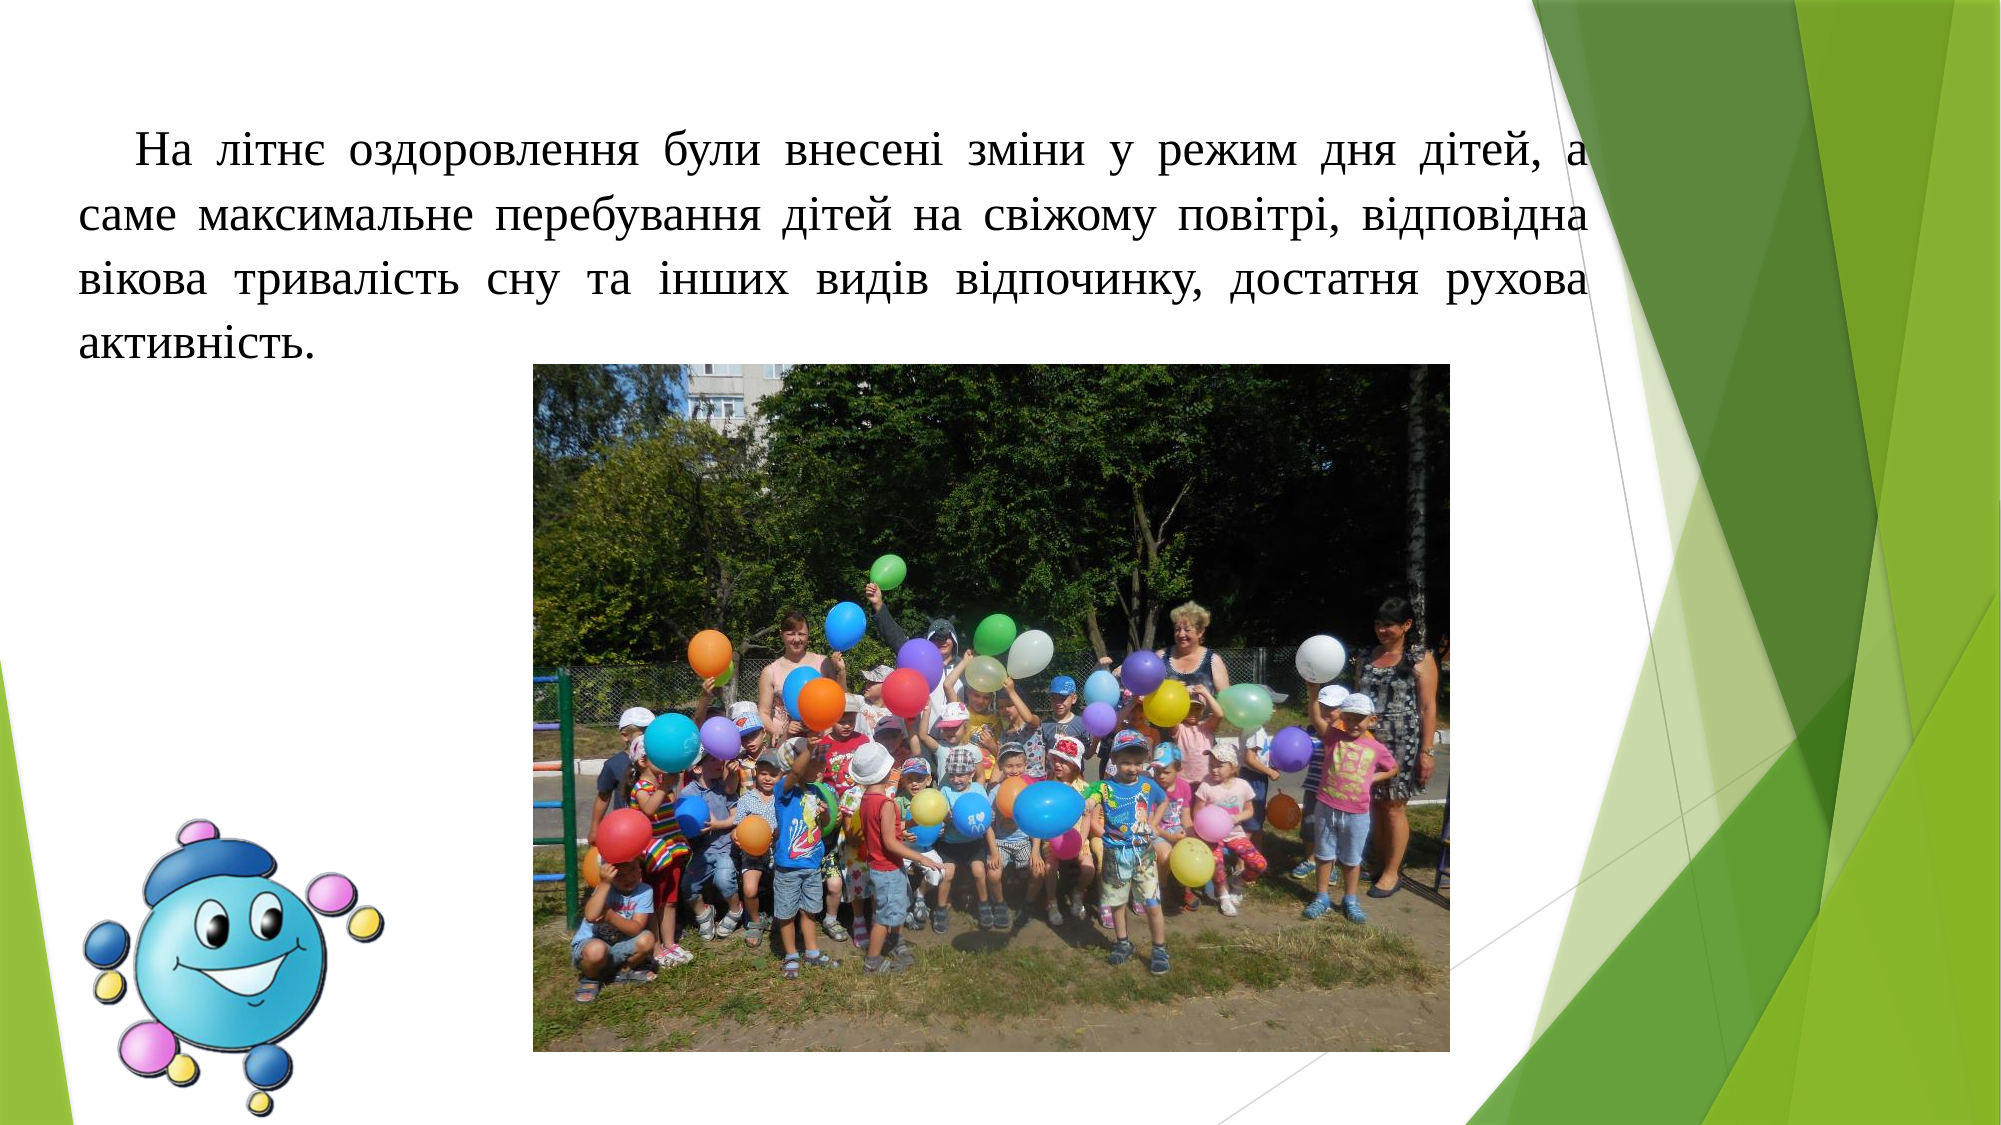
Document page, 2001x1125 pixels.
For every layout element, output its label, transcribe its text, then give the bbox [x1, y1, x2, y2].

text_box На літнє оздоровлення були внесені зміни у режим дня дітей, а саме максимальне перебування дітей на свіжому повітрі, відповідна вікова тривалість сну та інших видів відпочинку, достатня рухова активність. [63, 104, 1605, 376]
picture [532, 363, 1451, 1053]
picture [63, 805, 400, 1125]
